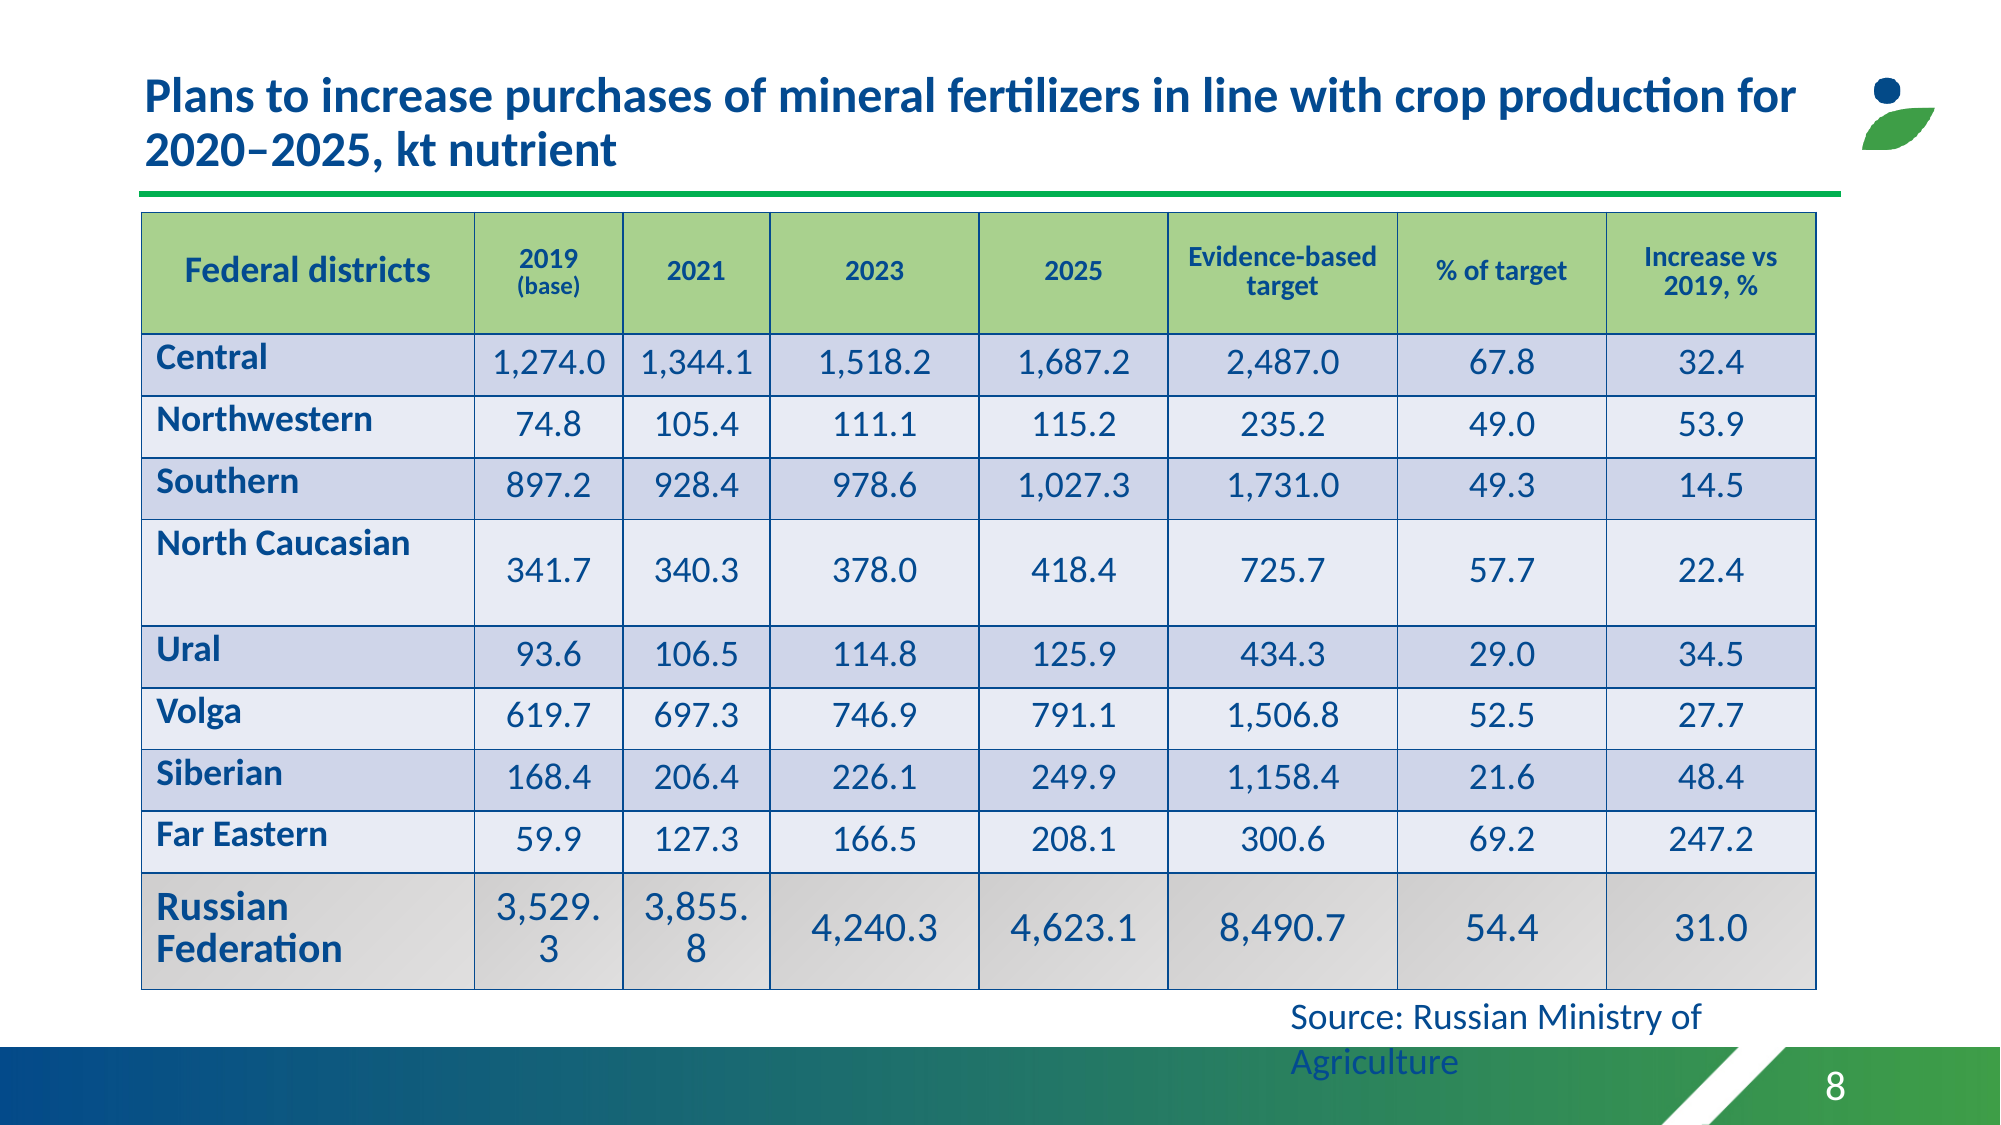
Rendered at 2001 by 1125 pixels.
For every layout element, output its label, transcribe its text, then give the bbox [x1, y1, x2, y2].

table_cell 52.5 [1398, 689, 1606, 749]
table_cell 53.9 [1607, 397, 1815, 457]
picture [1840, 53, 1952, 175]
table_cell 115.2 [980, 397, 1167, 457]
table_cell 49.0 [1398, 397, 1606, 457]
table_cell 125.9 [980, 627, 1167, 687]
table_header 2019 (base) [475, 213, 622, 333]
table_cell 206.4 [624, 750, 769, 810]
title Plans to increase purchases of mineral fertilizers in line with crop production for 2020–2025, kt nutrient [129, 59, 1854, 185]
table_cell 32.4 [1607, 335, 1815, 395]
table_cell 235.2 [1169, 397, 1397, 457]
table_cell 4,240.3 [771, 874, 978, 989]
table_header Evidence-based target [1169, 213, 1397, 333]
table_cell 1,506.8 [1169, 689, 1397, 749]
slide_number 8 [1782, 1051, 1889, 1112]
table_cell 111.1 [771, 397, 978, 457]
table_header Federal districts [142, 213, 474, 333]
table_cell 54.4 [1398, 874, 1606, 989]
picture [0, 1047, 2000, 1125]
table_cell North Caucasian [142, 520, 474, 625]
table_cell 978.6 [771, 459, 978, 519]
table_cell 1,344.1 [624, 335, 769, 395]
table_cell 67.8 [1398, 335, 1606, 395]
table_cell 114.8 [771, 627, 978, 687]
table_cell 48.4 [1607, 750, 1815, 810]
table_cell Ural [142, 627, 474, 687]
table_cell 1,274.0 [475, 335, 622, 395]
table_header % of target [1398, 213, 1606, 333]
table_cell 14.5 [1607, 459, 1815, 519]
table_cell 1,518.2 [771, 335, 978, 395]
table_cell 1,027.3 [980, 459, 1167, 519]
table_cell 22.4 [1607, 520, 1815, 625]
table_cell 31.0 [1607, 874, 1815, 989]
table_cell 619.7 [475, 689, 622, 749]
table_cell Russian Federation [142, 874, 474, 989]
table_header Increase vs 2019, % [1607, 213, 1815, 333]
table_cell 434.3 [1169, 627, 1397, 687]
table_cell 249.9 [980, 750, 1167, 810]
table_cell 4,623.1 [980, 874, 1167, 989]
table_cell Northwestern [142, 397, 474, 457]
table_cell 29.0 [1398, 627, 1606, 687]
table_cell 418.4 [980, 520, 1167, 625]
table_cell 300.6 [1169, 812, 1397, 872]
table_cell 1,731.0 [1169, 459, 1397, 519]
table_cell 105.4 [624, 397, 769, 457]
table_cell 49.3 [1398, 459, 1606, 519]
table_cell 69.2 [1398, 812, 1606, 872]
table_cell 106.5 [624, 627, 769, 687]
table_cell Southern [142, 459, 474, 519]
table_cell 378.0 [771, 520, 978, 625]
table_header 2021 [624, 213, 769, 333]
table_header 2025 [980, 213, 1167, 333]
table_cell 93.6 [475, 627, 622, 687]
table_cell 74.8 [475, 397, 622, 457]
table_cell Central [142, 335, 474, 395]
table_cell 725.7 [1169, 520, 1397, 625]
text_box Source: Russian Ministry of Agriculture [1275, 985, 1830, 1090]
table_cell 746.9 [771, 689, 978, 749]
table_cell 341.7 [475, 520, 622, 625]
table_cell 340.3 [624, 520, 769, 625]
table_cell 247.2 [1607, 812, 1815, 872]
table_cell 21.6 [1398, 750, 1606, 810]
table_cell 57.7 [1398, 520, 1606, 625]
table_cell 166.5 [771, 812, 978, 872]
table_cell Volga [142, 689, 474, 749]
table_cell 34.5 [1607, 627, 1815, 687]
table_cell Siberian [142, 750, 474, 810]
table_cell 127.3 [624, 812, 769, 872]
table_cell Far Eastern [142, 812, 474, 872]
table_cell 928.4 [624, 459, 769, 519]
table_cell 697.3 [624, 689, 769, 749]
table_cell 208.1 [980, 812, 1167, 872]
table_cell 27.7 [1607, 689, 1815, 749]
table_cell 8,490.7 [1169, 874, 1397, 989]
table_cell 791.1 [980, 689, 1167, 749]
table_cell 3,855.8 [624, 874, 769, 989]
table_cell 2,487.0 [1169, 335, 1397, 395]
table_cell 1,158.4 [1169, 750, 1397, 810]
table_cell 897.2 [475, 459, 622, 519]
table_cell 59.9 [475, 812, 622, 872]
table_header 2023 [771, 213, 978, 333]
table_cell 226.1 [771, 750, 978, 810]
table_cell 1,687.2 [980, 335, 1167, 395]
table_cell 168.4 [475, 750, 622, 810]
table_cell 3,529.3 [475, 874, 622, 989]
